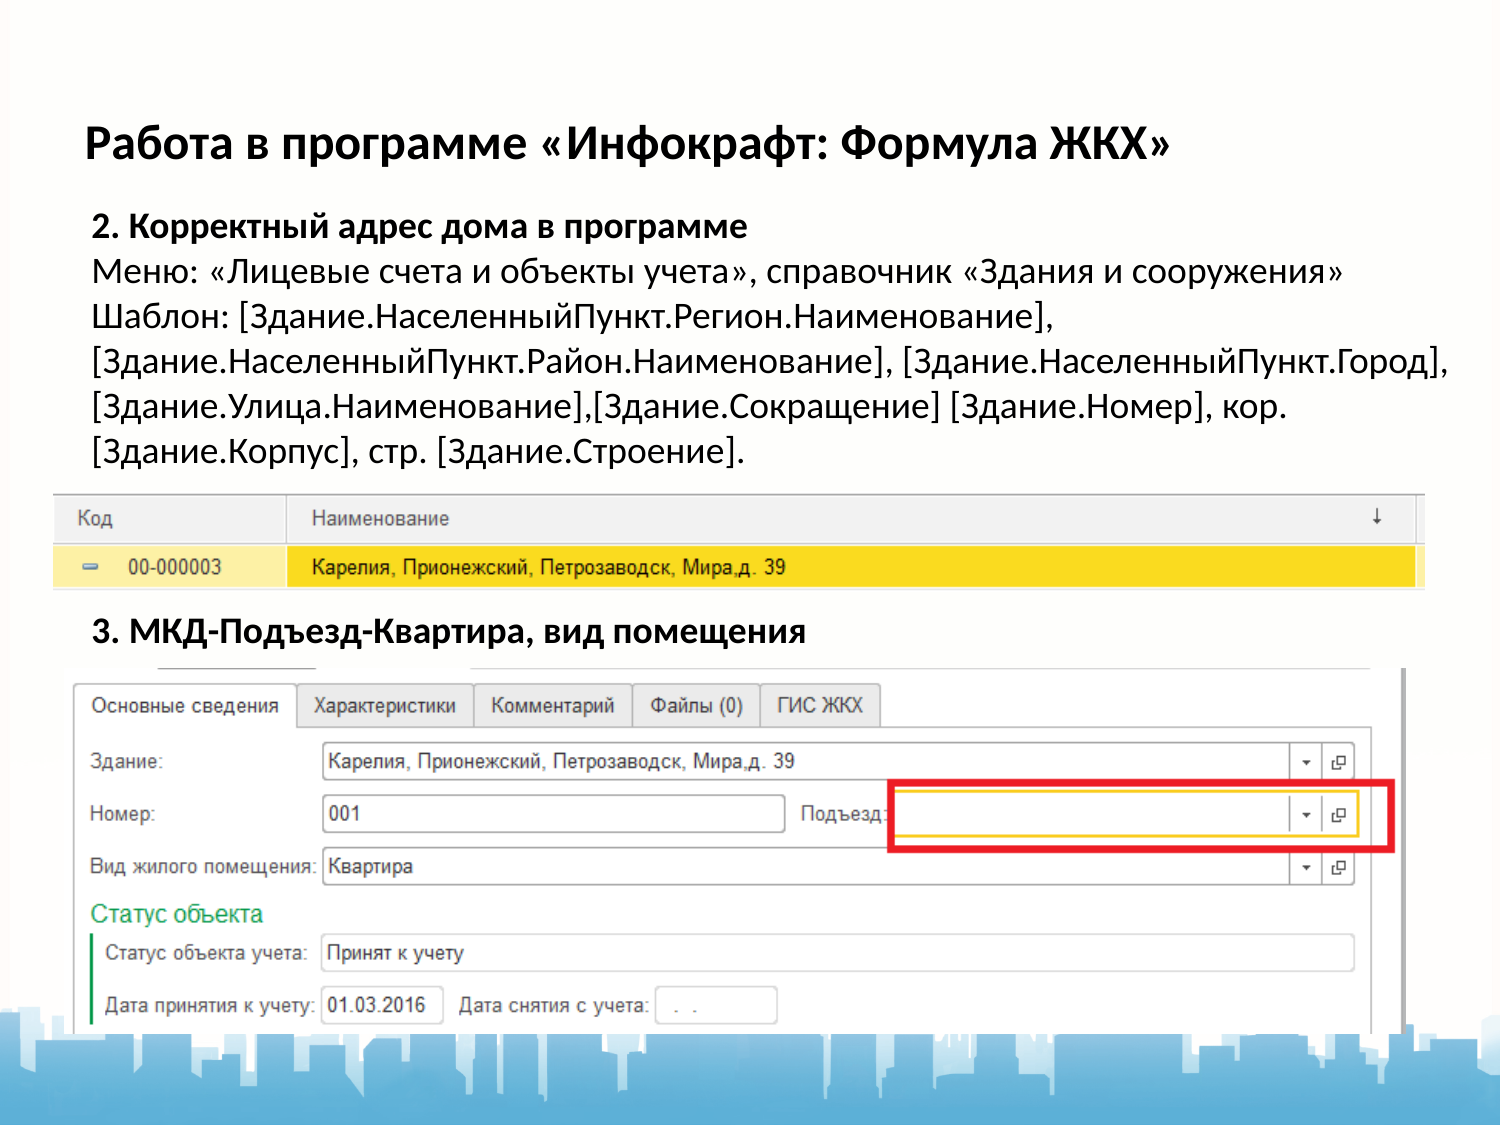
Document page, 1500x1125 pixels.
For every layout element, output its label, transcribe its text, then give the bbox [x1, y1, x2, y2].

text_box Работа в программе «Инфокрафт: Формула ЖКХ» [70, 101, 1500, 177]
picture [0, 0, 1500, 1125]
text_box 2. Корректный адрес дома в программе Меню: «Лицевые счета и объекты учета», справочник «Здания и сооружения» Шаблон: [Здание.НаселенныйПункт.Регион.Наименование], [Здание.НаселенныйПункт.Район.Наименование], [Здание.НаселенныйПункт.Город], [Здание.Улица.Наименование],[Здание.Сокращение] [Здание.Номер], кор. [Здание.Корпус], стр. [Здание.Строение]. 3. МКД-Подъезд-Квартира, вид помещения « [76, 148, 1500, 794]
